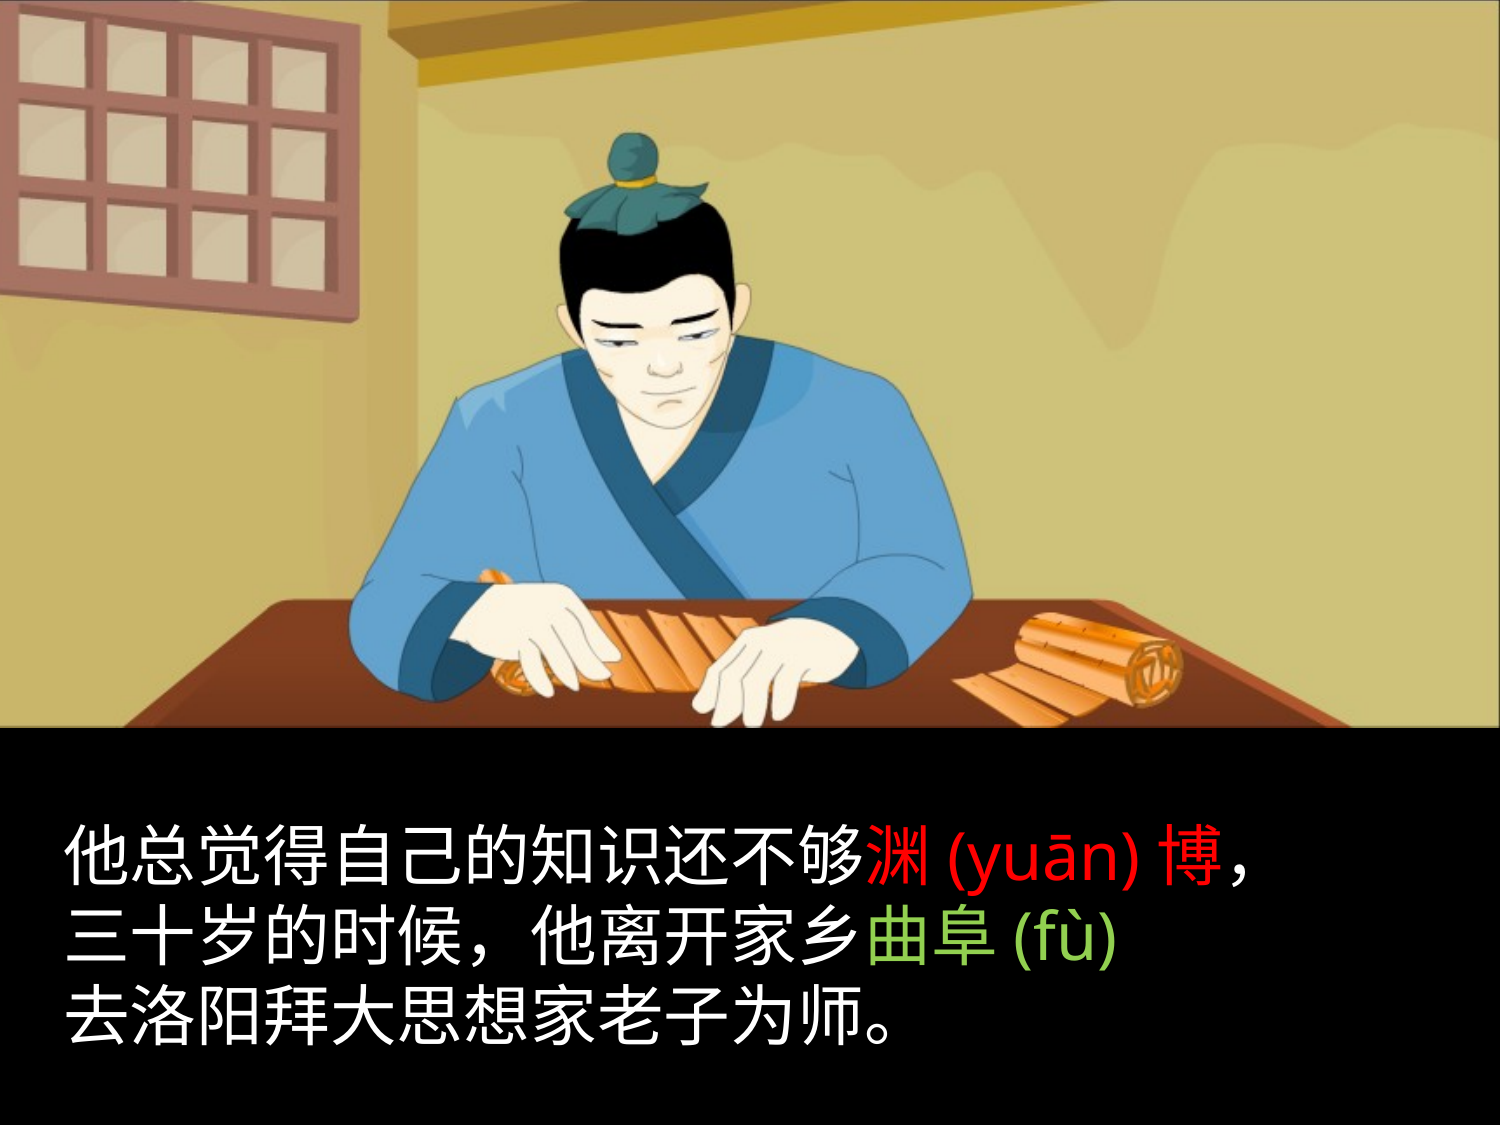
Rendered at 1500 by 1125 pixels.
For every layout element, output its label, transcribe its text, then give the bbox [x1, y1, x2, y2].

text_box 他总觉得自己的知识还不够渊(yuān)博， 三十岁的时候，他离开家乡曲阜(fù) 去洛阳拜大思想家老子为师。 [48, 806, 1306, 1062]
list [0, 0, 1500, 729]
